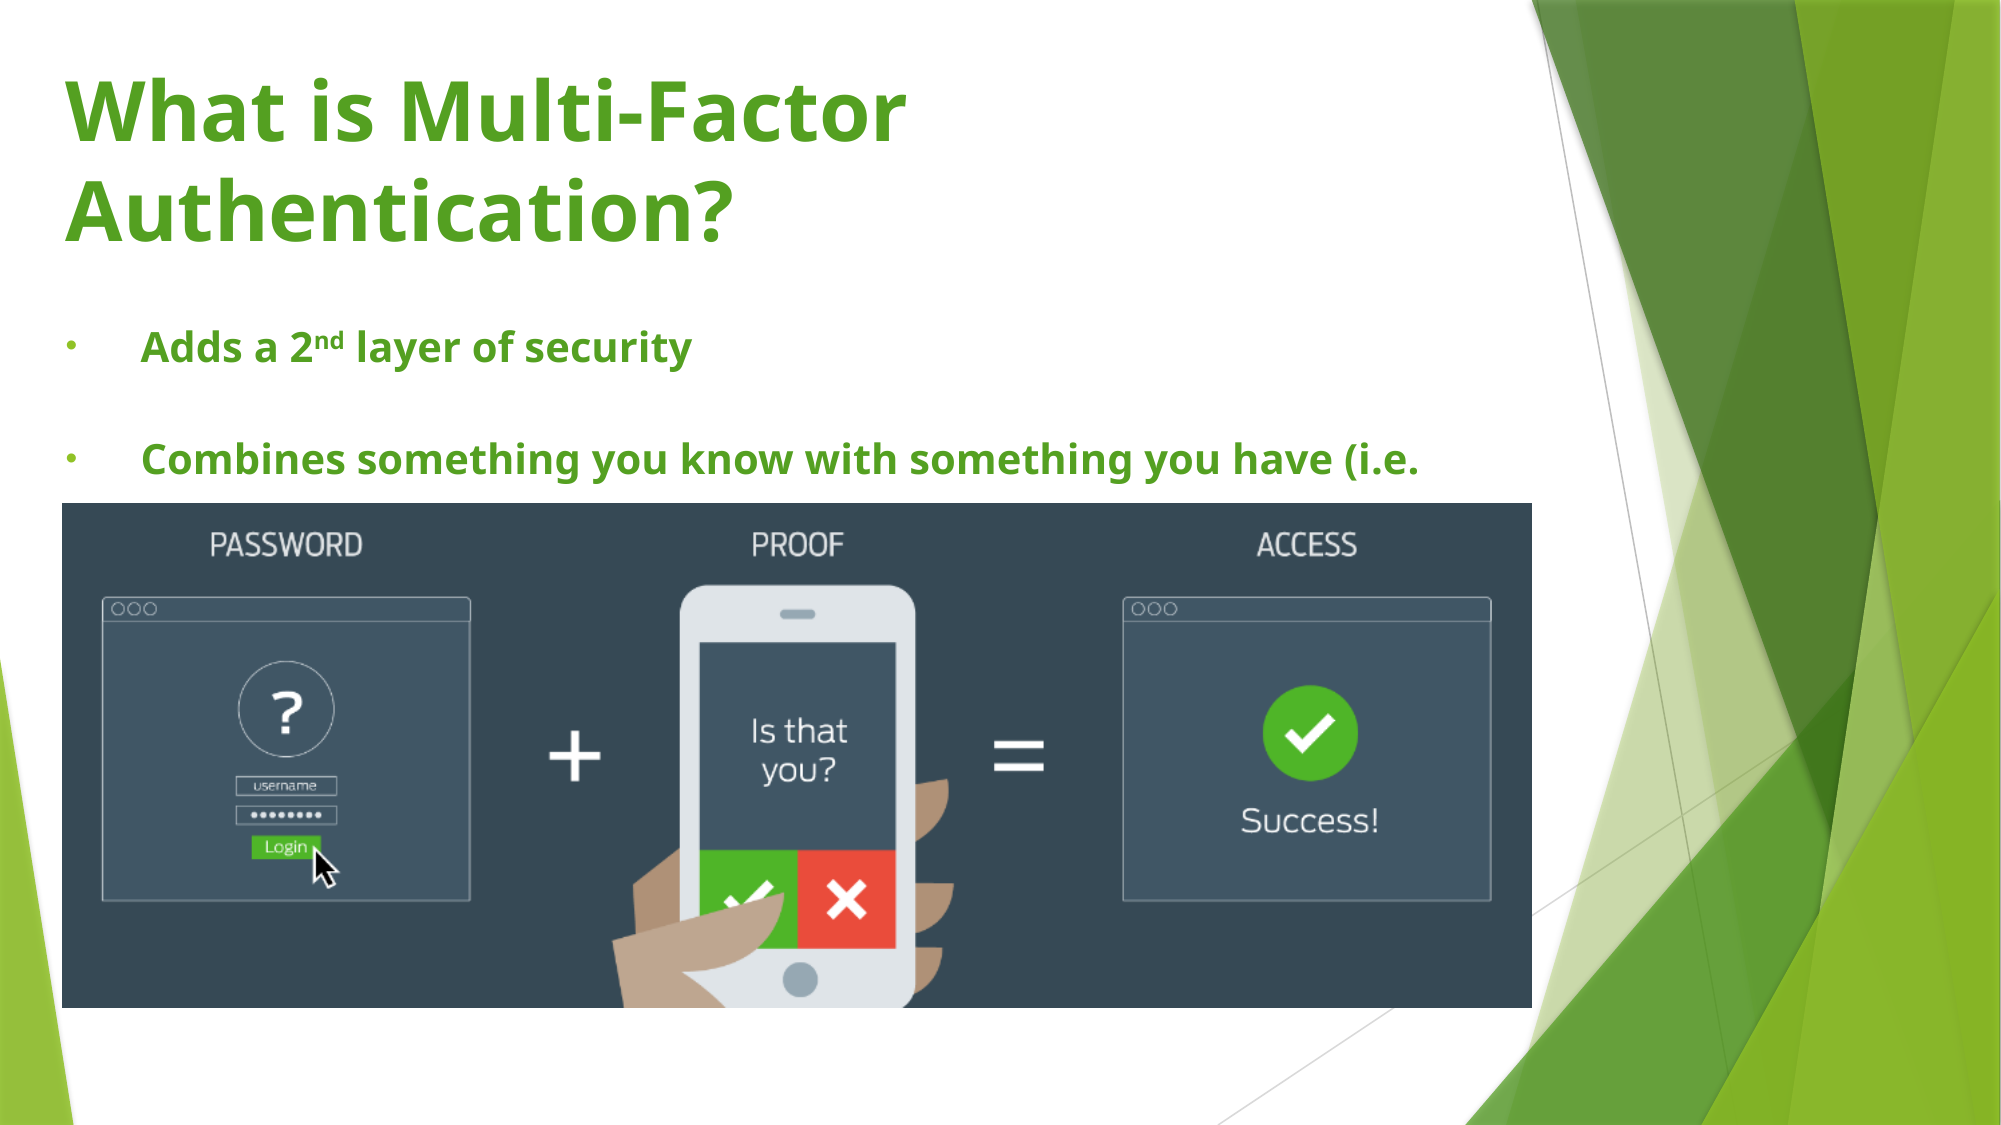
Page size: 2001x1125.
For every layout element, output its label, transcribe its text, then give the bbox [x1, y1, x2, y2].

text_box What is Multi-Factor Authentication? Adds a 2nd layer of security Combines something you know with something you have (i.e. password + code sent to mobile device) [50, 50, 1585, 572]
picture [62, 503, 1533, 1009]
